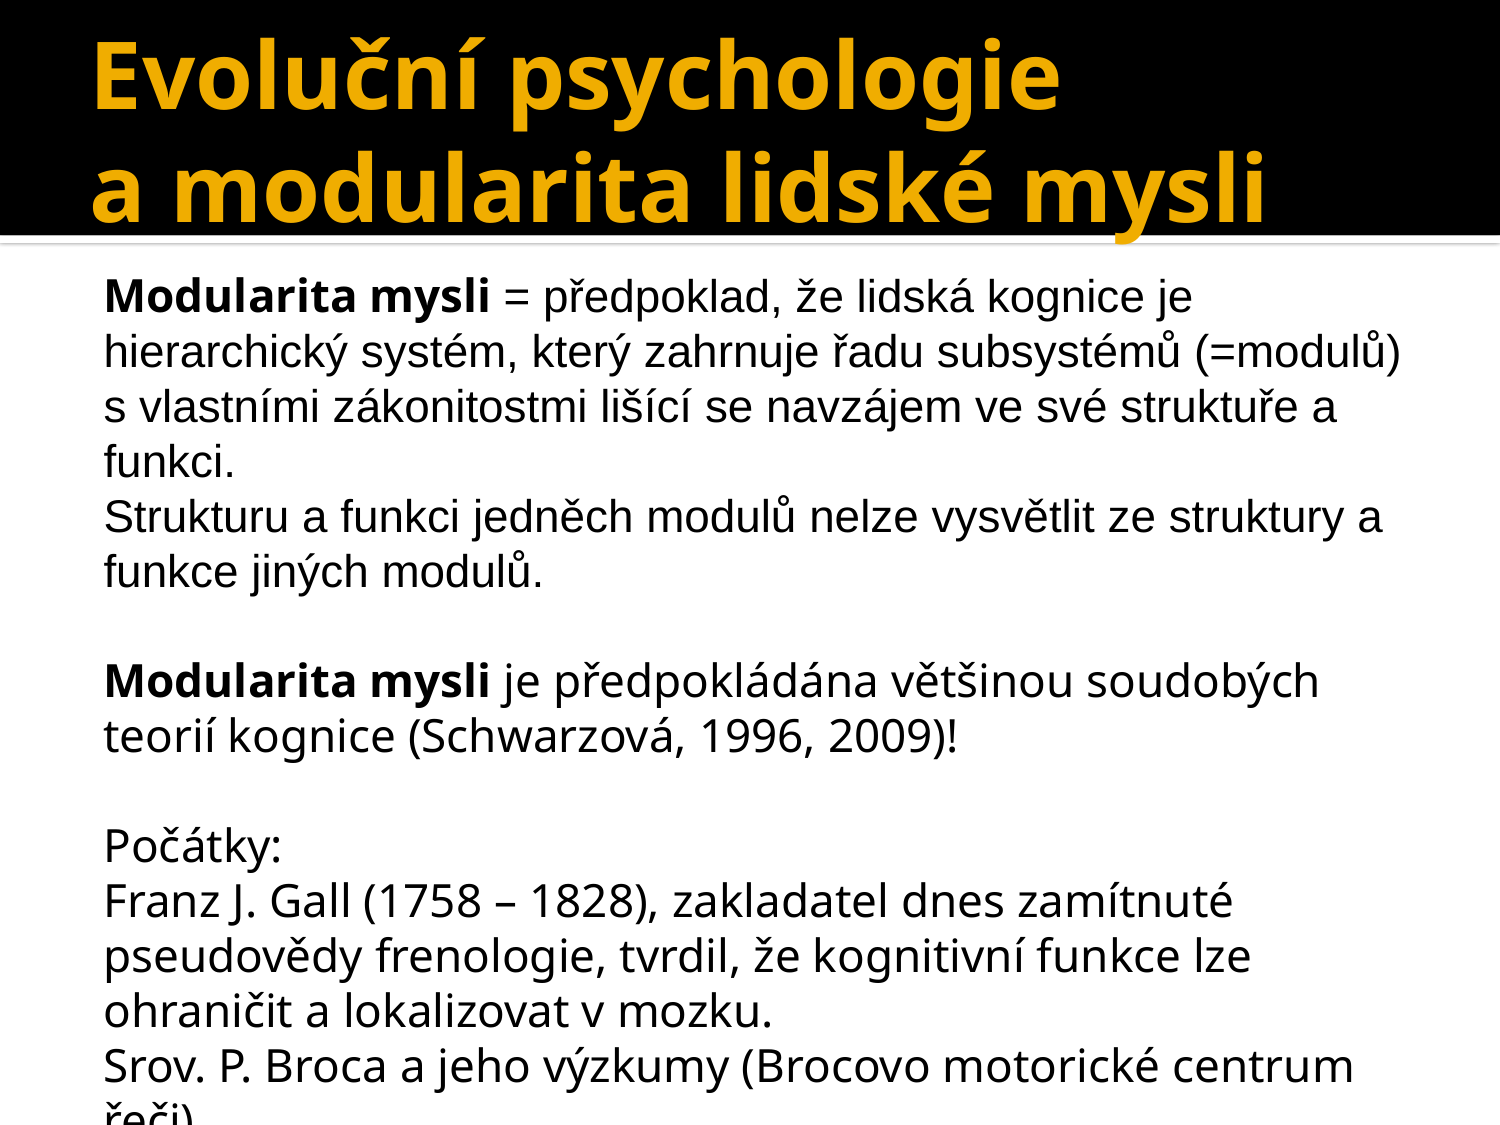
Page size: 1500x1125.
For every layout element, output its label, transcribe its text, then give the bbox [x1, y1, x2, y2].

text_box Modularita mysli = předpoklad, že lidská kognice je hierarchický systém, který zahrnuje řadu subsystémů (=modulů) s vlastními zákonitostmi lišící se navzájem ve své struktuře a funkci. Strukturu a funkci jedněch modulů nelze vysvětlit ze struktury a funkce jiných modulů. Modularita mysli je předpokládána většinou soudobých teorií kognice (Schwarzová, 1996, 2009)! Počátky: Franz J. Gall (1758 – 1828), zakladatel dnes zamítnuté pseudovědy frenologie, tvrdil, že kognitivní funkce lze ohraničit a lokalizovat v mozku. Srov. P. Broca a jeho výzkumy (Brocovo motorické centrum řeči). [75, 251, 1425, 760]
text_box Evoluční psychologie a modularita lidské mysli [75, 25, 1425, 231]
